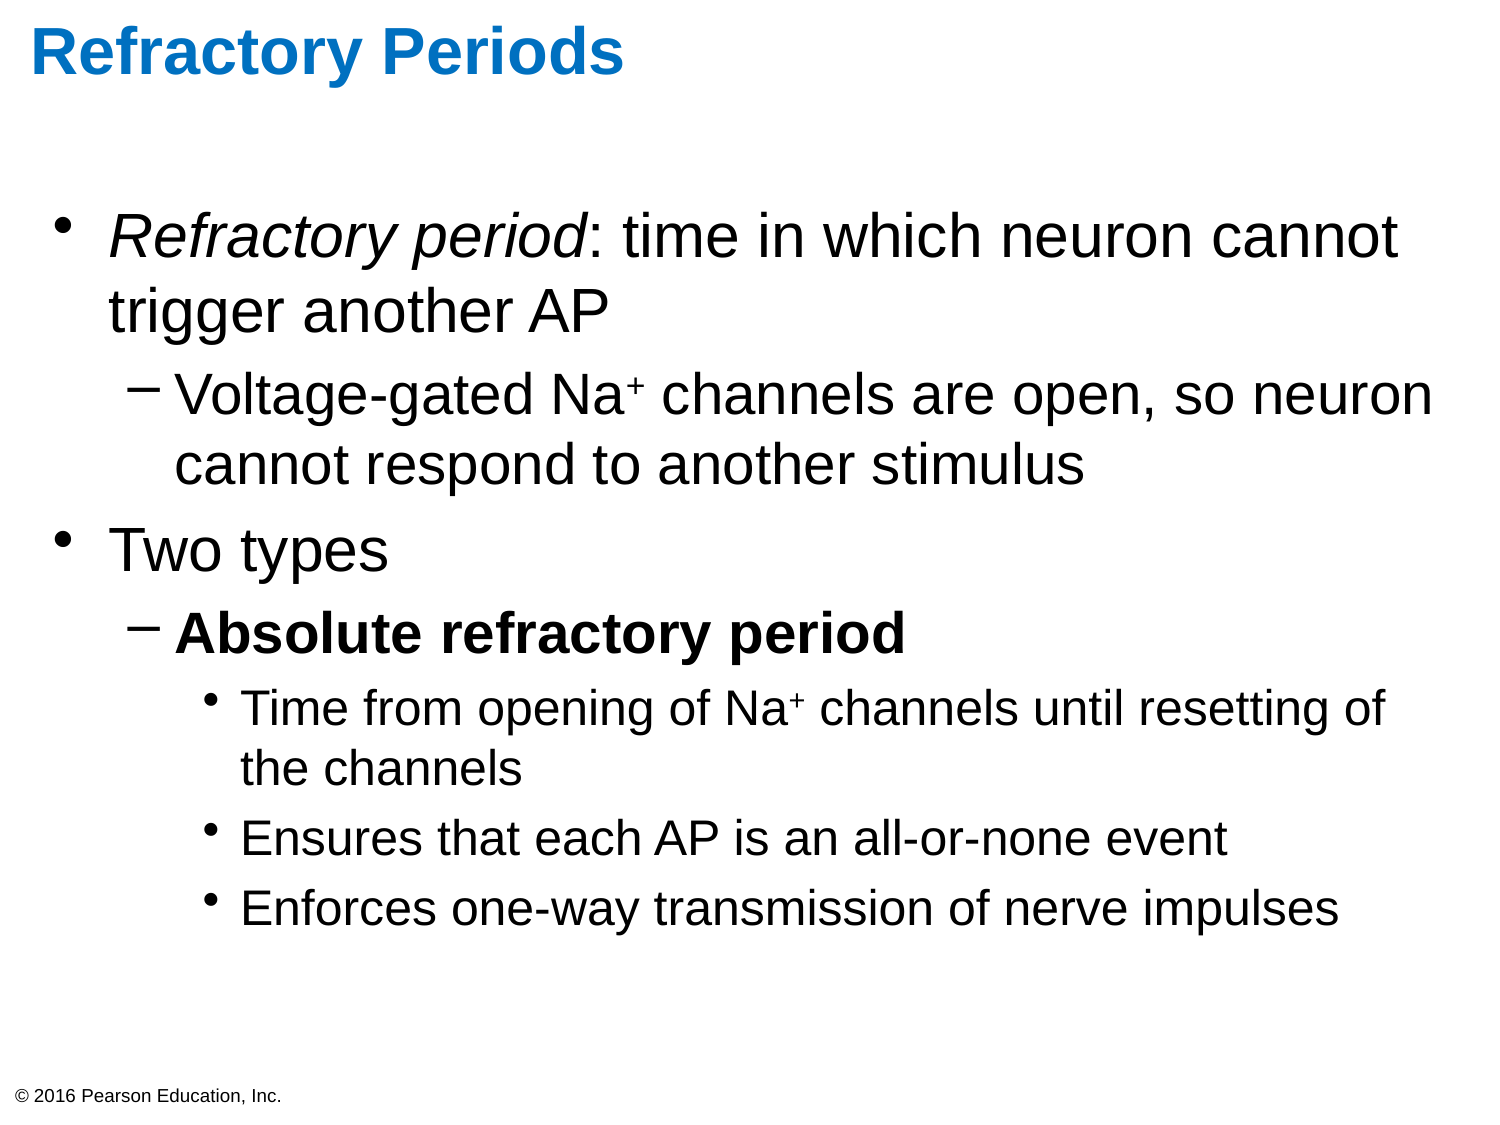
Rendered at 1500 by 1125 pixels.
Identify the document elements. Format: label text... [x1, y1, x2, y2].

title Refractory Periods [0, 0, 1500, 96]
footer © 2016 Pearson Education, Inc. [0, 1065, 507, 1125]
list Refractory period: time in which neuron cannot trigger another AP Voltage-gated Na+ channels are open, so neuron cannot respond to another stimulus Two types Absolute refractory period Time from opening of Na+ channels until resetting of the channels Ensures that each AP is an all-or-none event Enforces one-way transmission of nerve impulses [37, 187, 1463, 1066]
